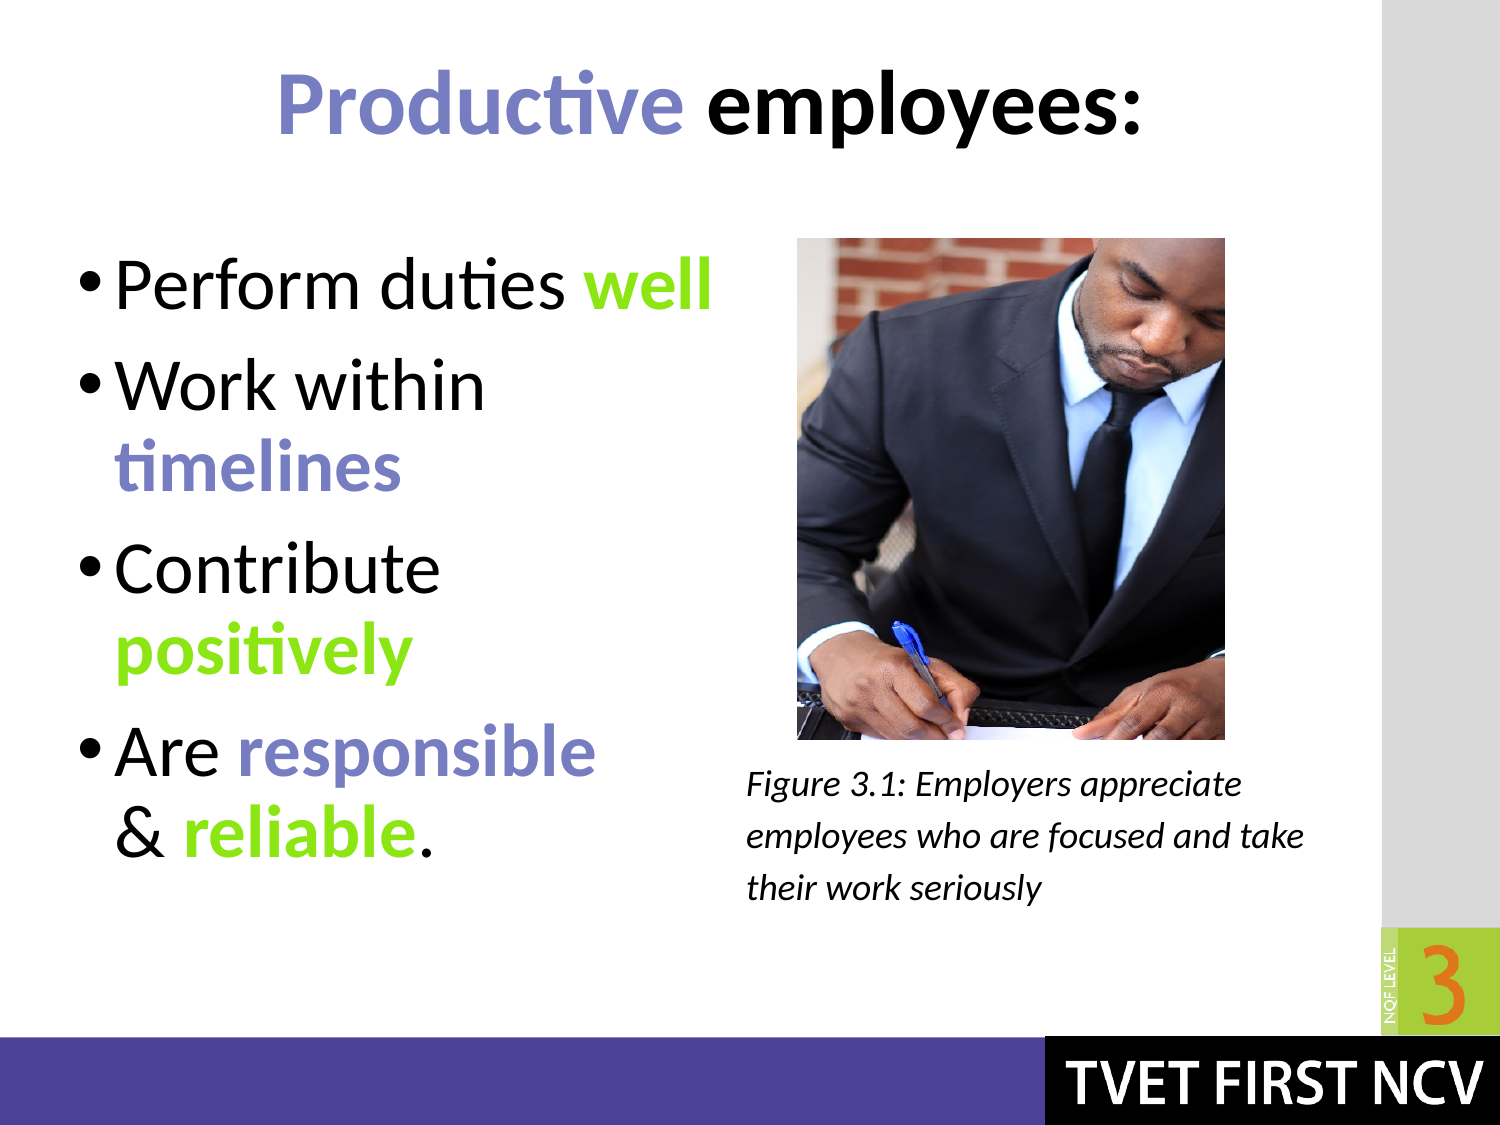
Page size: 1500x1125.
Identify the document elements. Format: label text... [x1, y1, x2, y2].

list Perform duties well Work within timelines Contribute positively Are responsible & reliable. [62, 236, 732, 898]
text_box Figure 3.1: Employers appreciate employees who are focused and take their work seriously [731, 745, 1381, 916]
picture [1381, 927, 1500, 1035]
picture [1065, 1050, 1484, 1120]
picture [797, 238, 1225, 740]
title Productive employees: [62, 45, 1360, 164]
